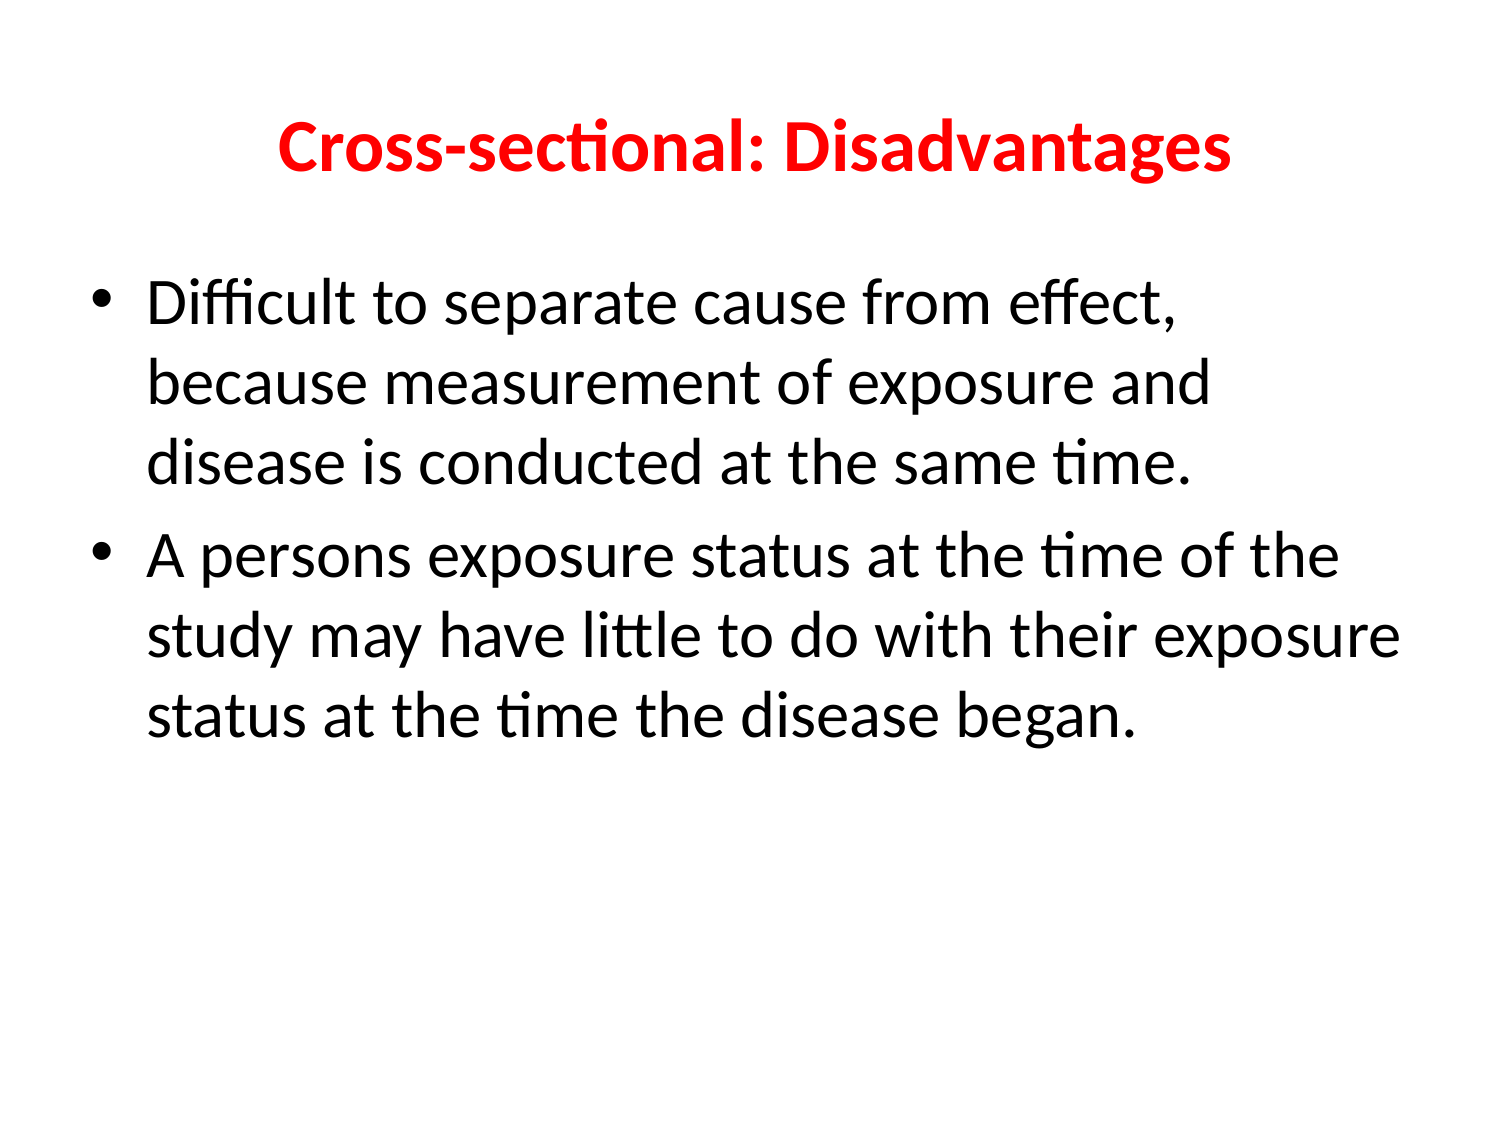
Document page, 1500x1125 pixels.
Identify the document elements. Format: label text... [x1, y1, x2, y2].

title Cross-sectional: Disadvantages [87, 45, 1425, 238]
list Difficult to separate cause from effect, because measurement of exposure and disease is conducted at the same time. A persons exposure status at the time of the study may have little to do with their exposure status at the time the disease began. [75, 249, 1425, 1005]
